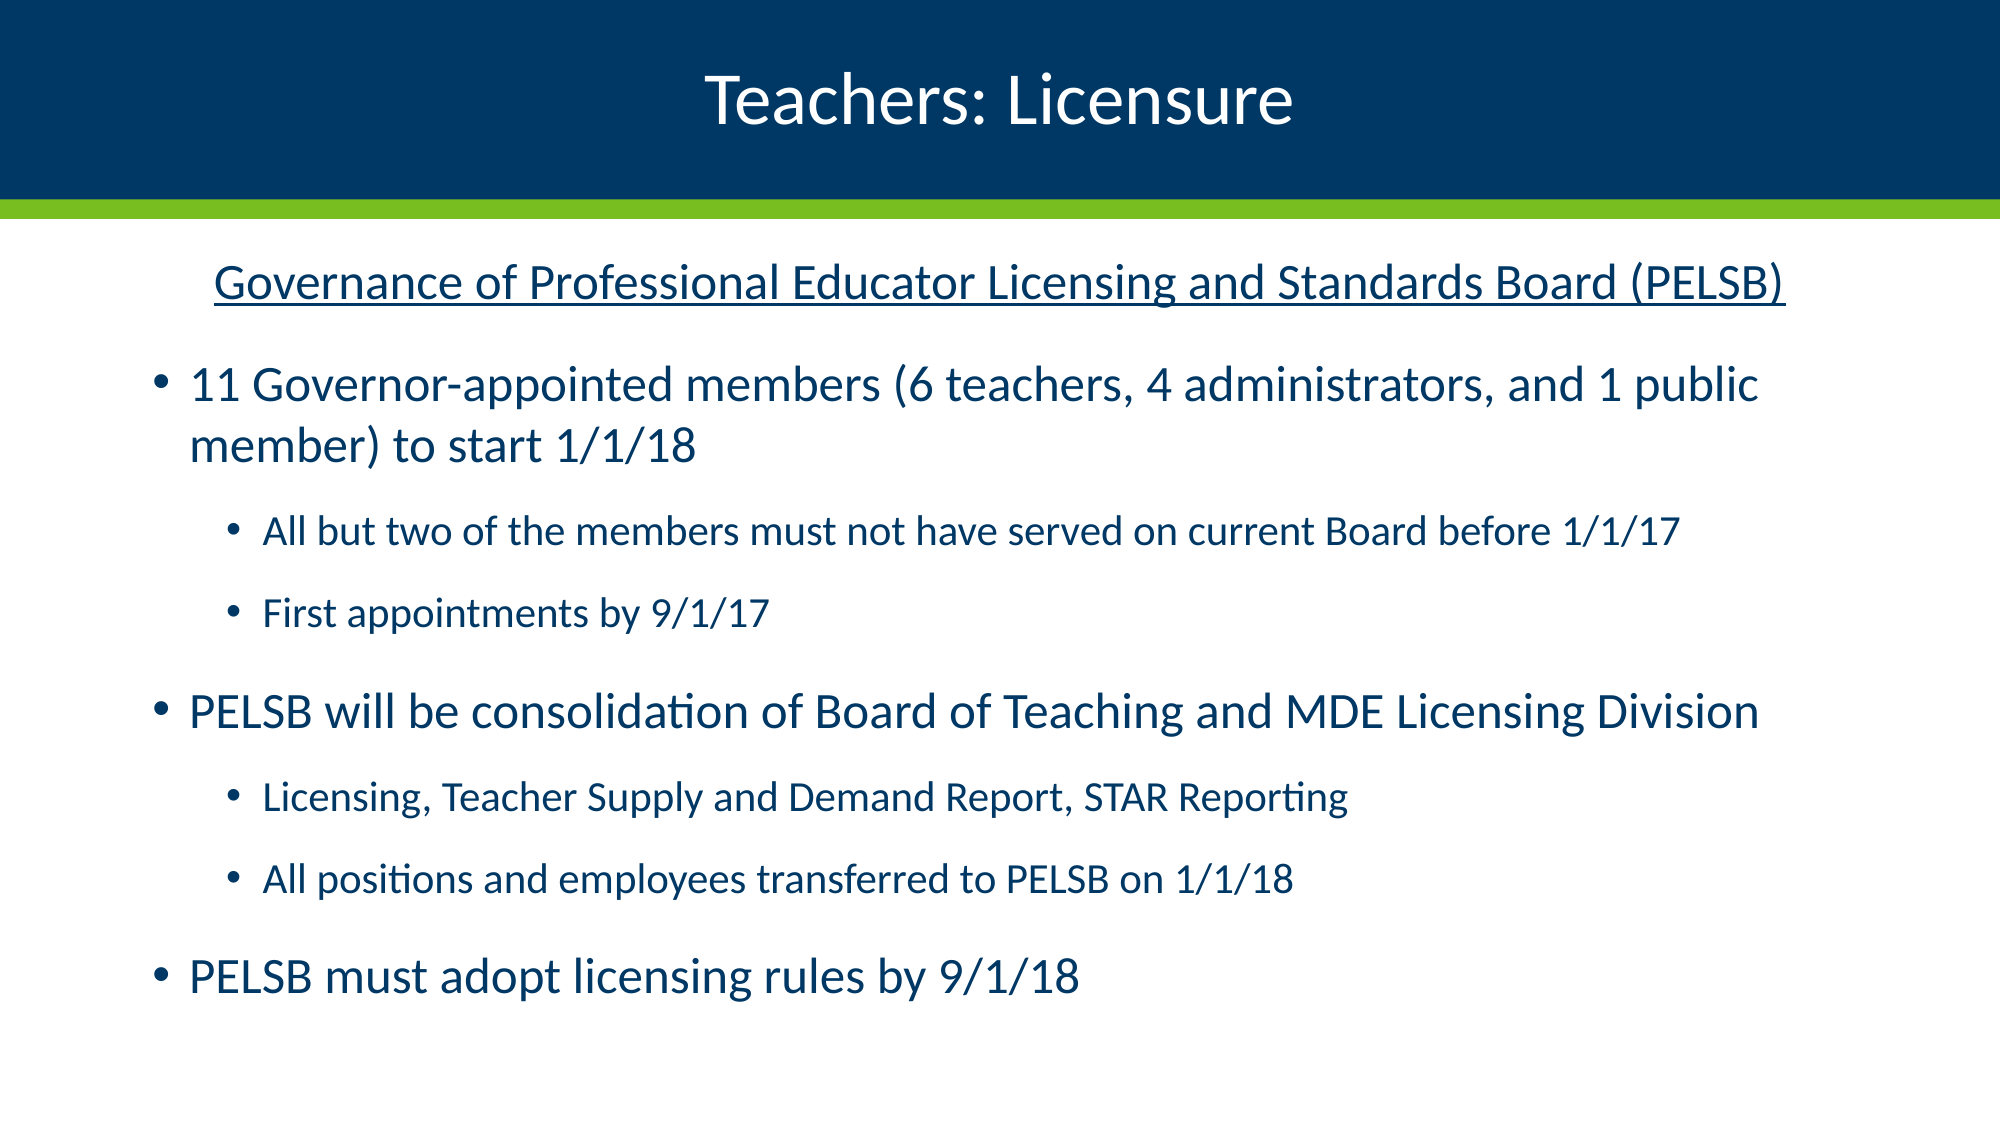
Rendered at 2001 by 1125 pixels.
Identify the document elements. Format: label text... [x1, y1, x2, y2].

list Governance of Professional Educator Licensing and Standards Board (PELSB) 11 Governor-appointed members (6 teachers, 4 administrators, and 1 public member) to start 1/1/18 All but two of the members must not have served on current Board before 1/1/17 First appointments by 9/1/17 PELSB will be consolidation of Board of Teaching and MDE Licensing Division Licensing, Teacher Supply and Demand Report, STAR Reporting All positions and employees transferred to PELSB on 1/1/18 PELSB must adopt licensing rules by 9/1/18 [137, 240, 1863, 1014]
title Teachers: Licensure [137, 24, 1863, 175]
